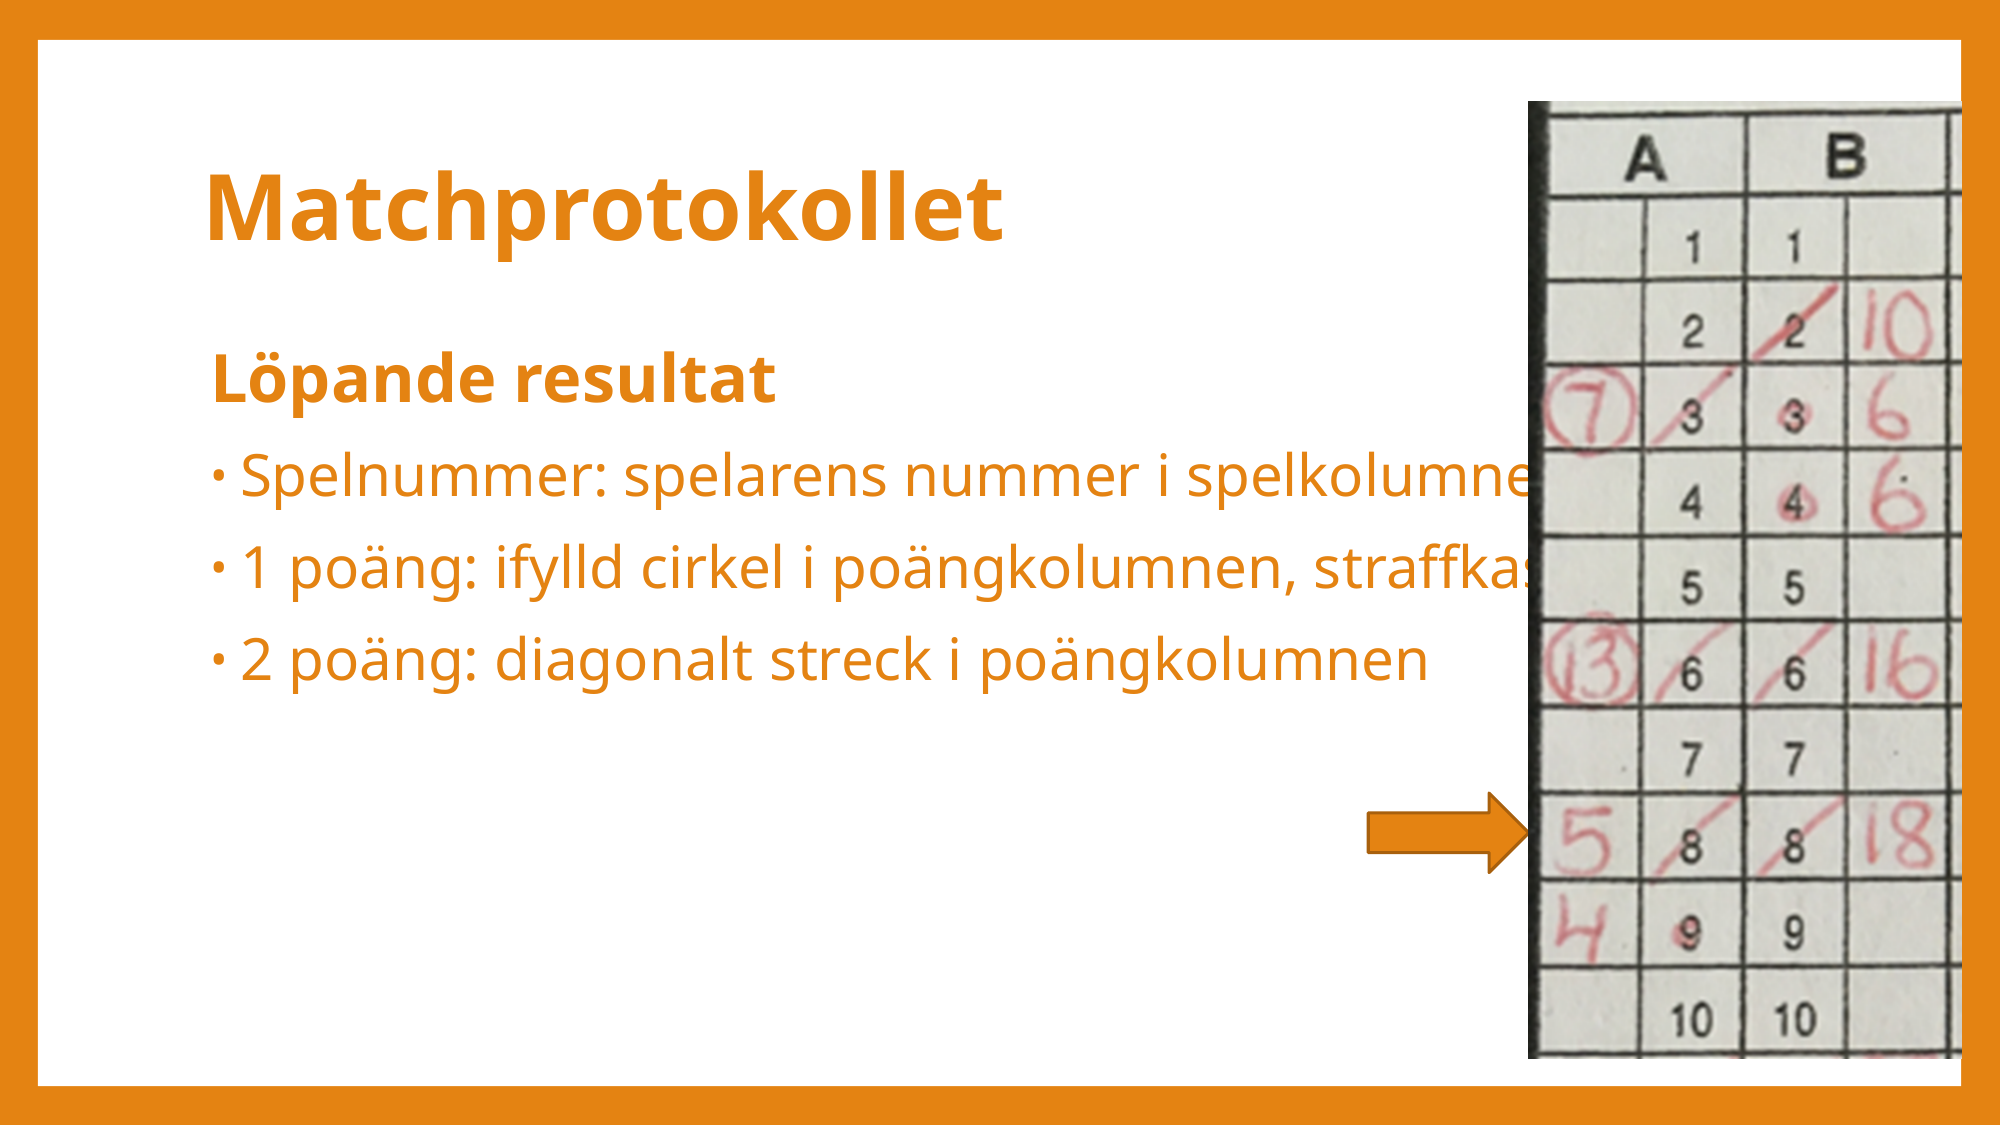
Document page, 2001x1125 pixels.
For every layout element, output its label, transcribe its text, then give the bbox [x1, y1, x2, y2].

title Matchprotokollet [187, 99, 1531, 323]
text_box [1366, 791, 1522, 874]
picture [1528, 101, 1963, 1059]
list Löpande resultat Spelnummer: spelarens nummer i spelkolumnen 1 poäng: ifylld cirkel i poängkolumnen, straffkastpoäng 2 poäng: diagonalt streck i poängkolumnen [187, 337, 1522, 1000]
